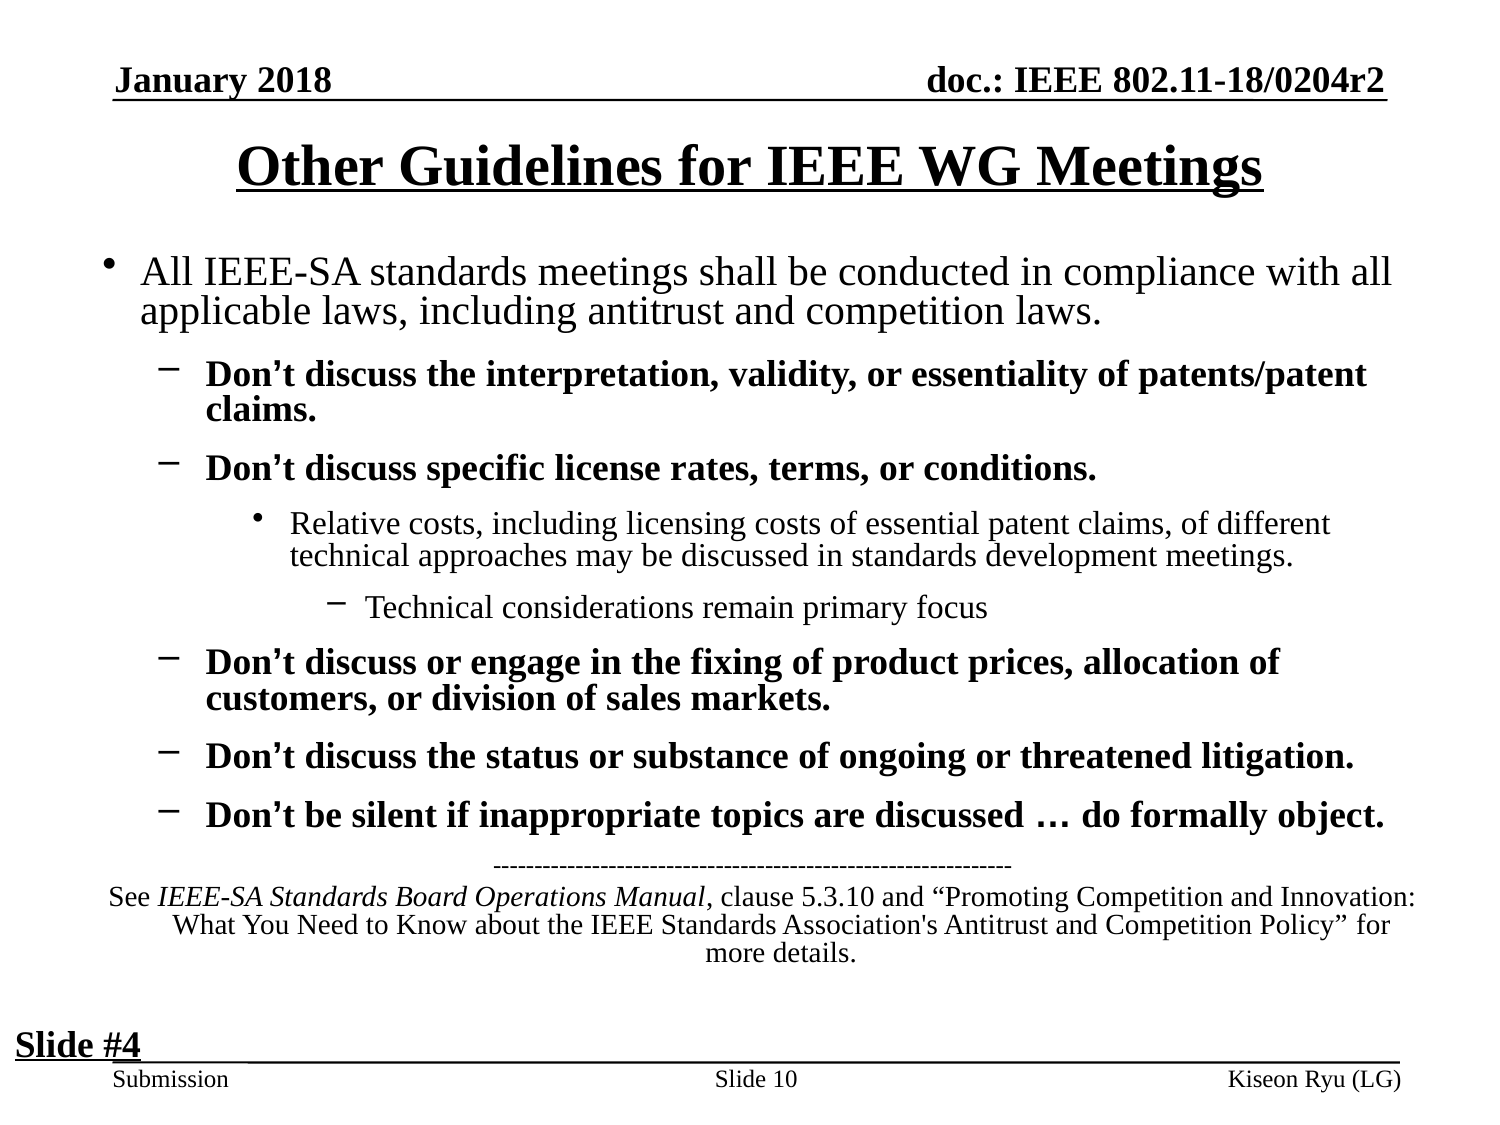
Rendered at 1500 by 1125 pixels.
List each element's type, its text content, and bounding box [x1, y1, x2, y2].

text_box Slide #4 [0, 1012, 157, 1073]
slide_number Slide 10 [712, 1061, 800, 1093]
title Other Guidelines for IEEE WG Meetings [112, 112, 1388, 213]
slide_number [114, 54, 335, 101]
footer Kiseon Ryu (LG) [1225, 1061, 1402, 1093]
text_box All IEEE-SA standards meetings shall be conducted in compliance with all applicable laws, including antitrust and competition laws. Don’t discuss the interpretation, validity, or essentiality of patents/patent claims. Don’t discuss specific license rates, terms, or conditions. Relative costs, including licensing costs of essential patent claims, of different technical approaches may be discussed in standards development meetings. Technical considerations remain primary focus Don’t discuss or engage in the fixing of product prices, allocation of customers, or division of sales markets. Don’t discuss the status or substance of ongoing or threatened litigation. Don’t be silent if inappropriate topics are discussed … do formally object. --------------------------------------------------------------- See IEEE-SA Standards Board Operations Manual, clause 5.3.10 and “Promoting Competition and Innovation: What You Need to Know about the IEEE Standards Association's Antitrust and Competition Policy” for more details. [87, 224, 1438, 975]
